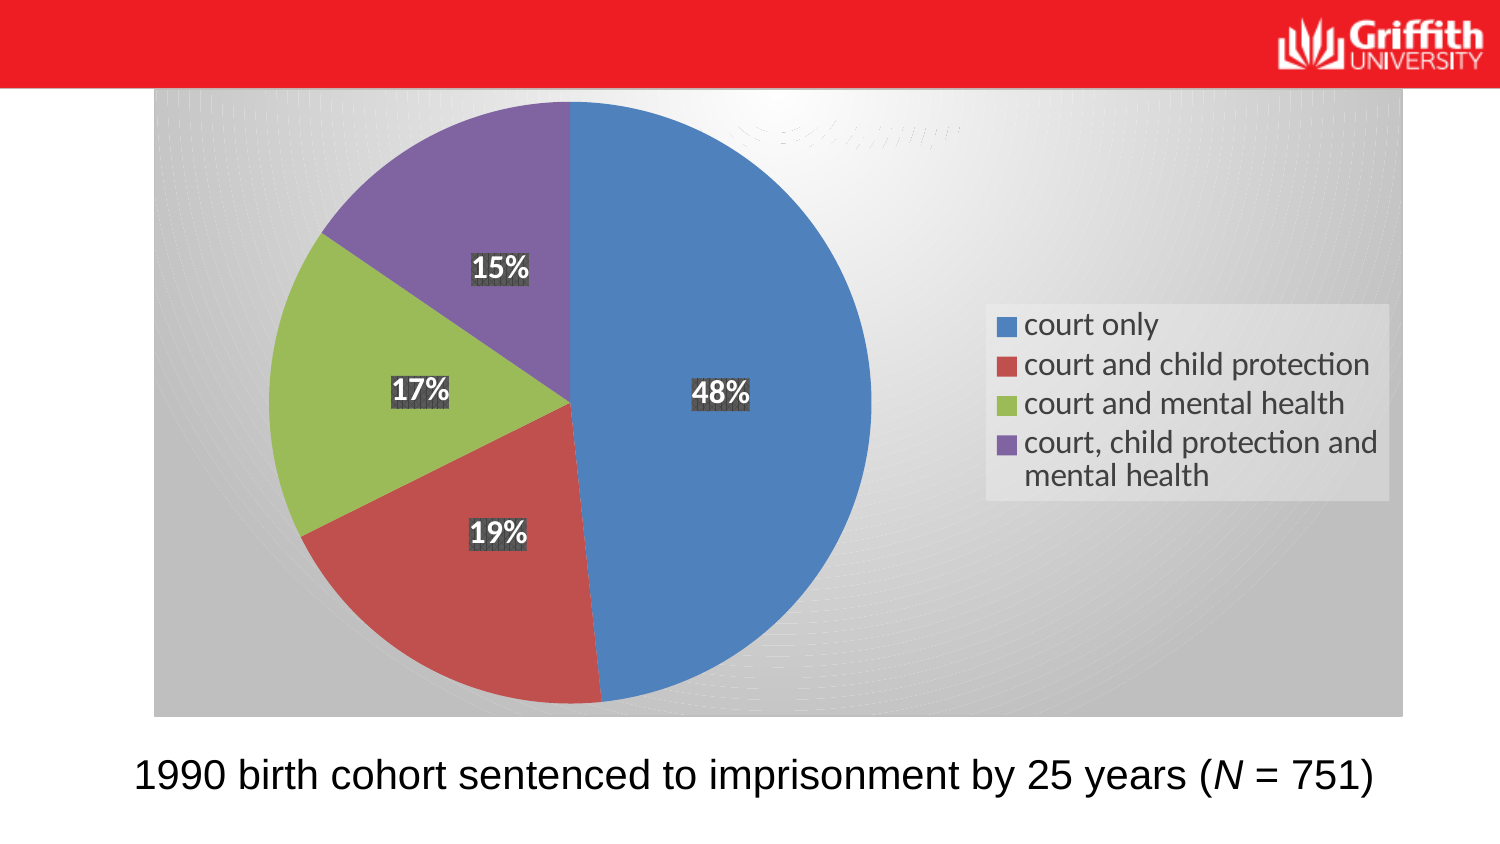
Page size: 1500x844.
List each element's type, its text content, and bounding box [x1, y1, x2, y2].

text_box 1990 birth cohort sentenced to imprisonment by 25 years (N = 751) [118, 740, 1403, 805]
chart [153, 88, 1403, 756]
